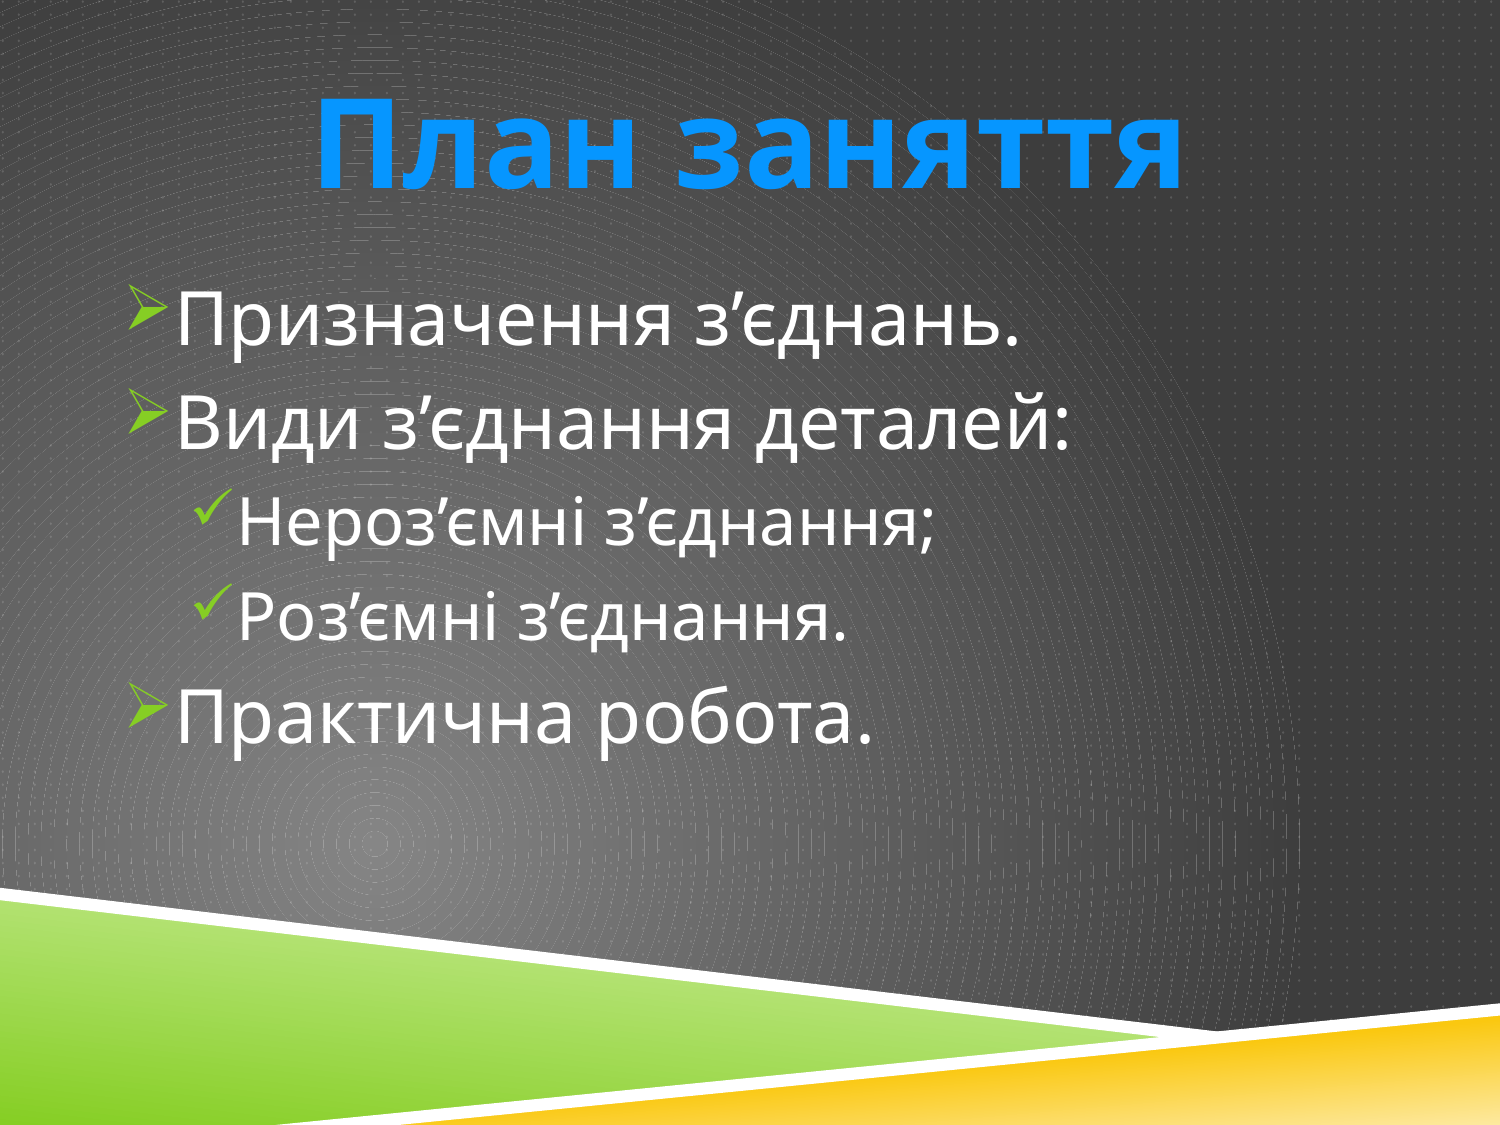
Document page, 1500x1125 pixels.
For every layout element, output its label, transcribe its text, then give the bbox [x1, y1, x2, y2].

list Призначення з’єднань. Види з’єднання деталей: Нероз’ємні з’єднання; Роз’ємні з’єднання. Практична робота. [112, 262, 1388, 875]
title План заняття [112, 45, 1388, 233]
